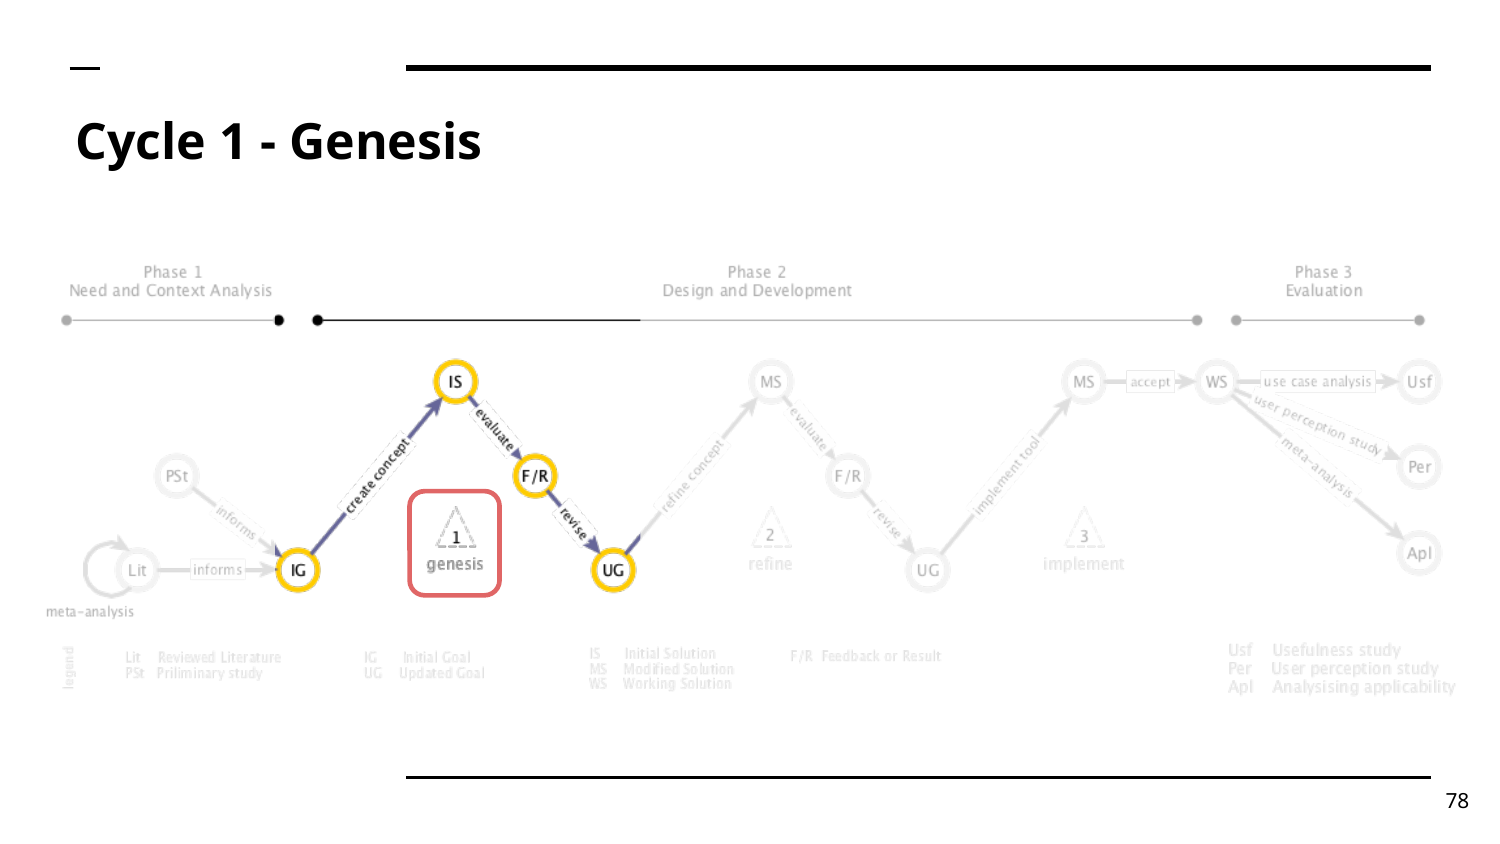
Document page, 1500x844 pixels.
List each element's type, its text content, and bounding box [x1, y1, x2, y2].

title Cycle 1 - Genesis [60, 94, 1431, 199]
picture [7, 240, 1485, 720]
slide_number ‹#› [1394, 769, 1484, 834]
